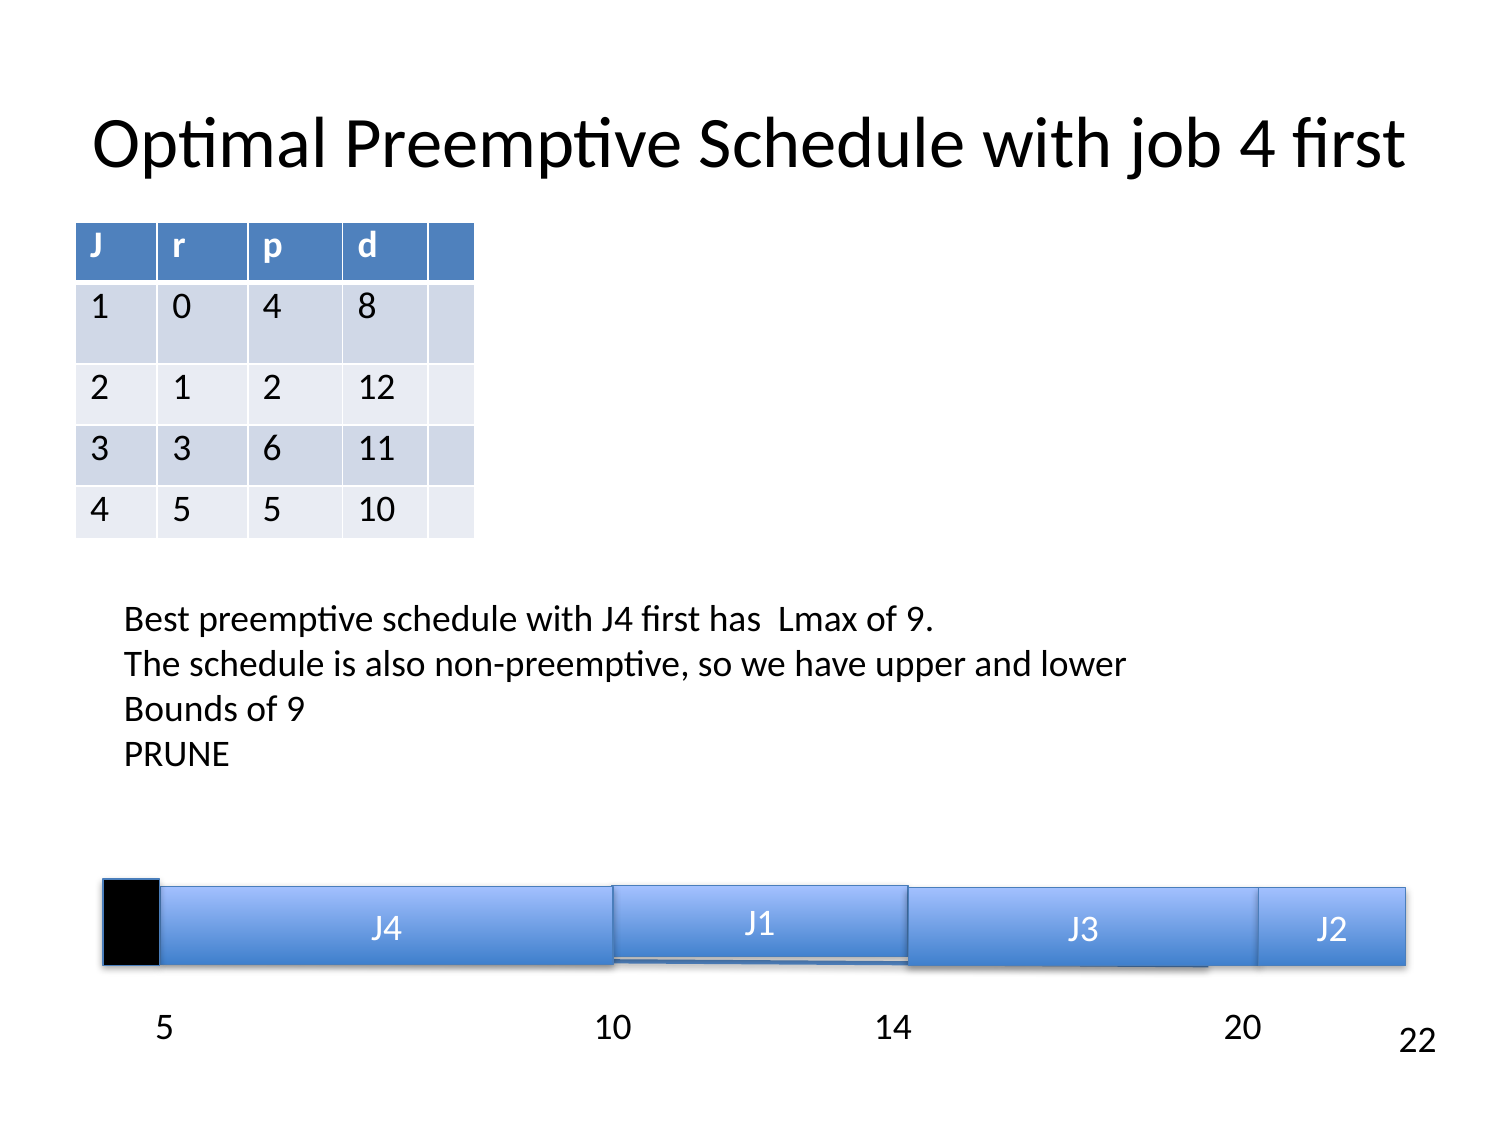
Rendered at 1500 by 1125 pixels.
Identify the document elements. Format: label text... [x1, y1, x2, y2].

text_box 20 [1208, 994, 1277, 1055]
text_box J3 [908, 887, 1257, 966]
table_cell 8 [343, 285, 427, 363]
table_cell 1 [158, 365, 247, 424]
table_header r [158, 223, 247, 280]
table_cell [429, 487, 474, 538]
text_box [159, 958, 1209, 966]
table_cell 6 [249, 426, 342, 485]
table_cell [429, 426, 474, 485]
title Optimal Preemptive Schedule with job 4 first [75, 45, 1425, 233]
text_box Best preemptive schedule with J4 first has Lmax of 9. The schedule is also non-preemptive, so we have upper and lower Bounds of 9 PRUNE [109, 586, 1144, 827]
table_cell 2 [76, 365, 156, 424]
table_cell 12 [343, 365, 427, 424]
text_box J1 [614, 885, 909, 956]
table_header [429, 223, 474, 280]
text_box 14 [859, 994, 927, 1055]
table_cell 4 [249, 285, 342, 363]
table_cell 2 [249, 365, 342, 424]
text_box J2 [1258, 887, 1406, 966]
text_box 10 [578, 994, 648, 1055]
table_cell 3 [158, 426, 247, 485]
table_cell 3 [76, 426, 156, 485]
table_cell 1 [76, 285, 156, 363]
table_cell 11 [343, 426, 427, 485]
table_header J [76, 223, 156, 280]
text_box J4 [165, 886, 614, 956]
table_header d [343, 223, 427, 280]
text_box 22 [1383, 1007, 1452, 1068]
table_cell 4 [76, 487, 156, 538]
text_box [102, 878, 160, 966]
table_cell 5 [158, 487, 247, 538]
table_cell [429, 285, 474, 363]
table_cell 10 [343, 487, 427, 538]
table_cell [429, 365, 474, 424]
text_box 5 [140, 994, 190, 1055]
table_header p [249, 223, 342, 280]
table_cell 5 [249, 487, 342, 538]
table_cell 0 [158, 285, 247, 363]
